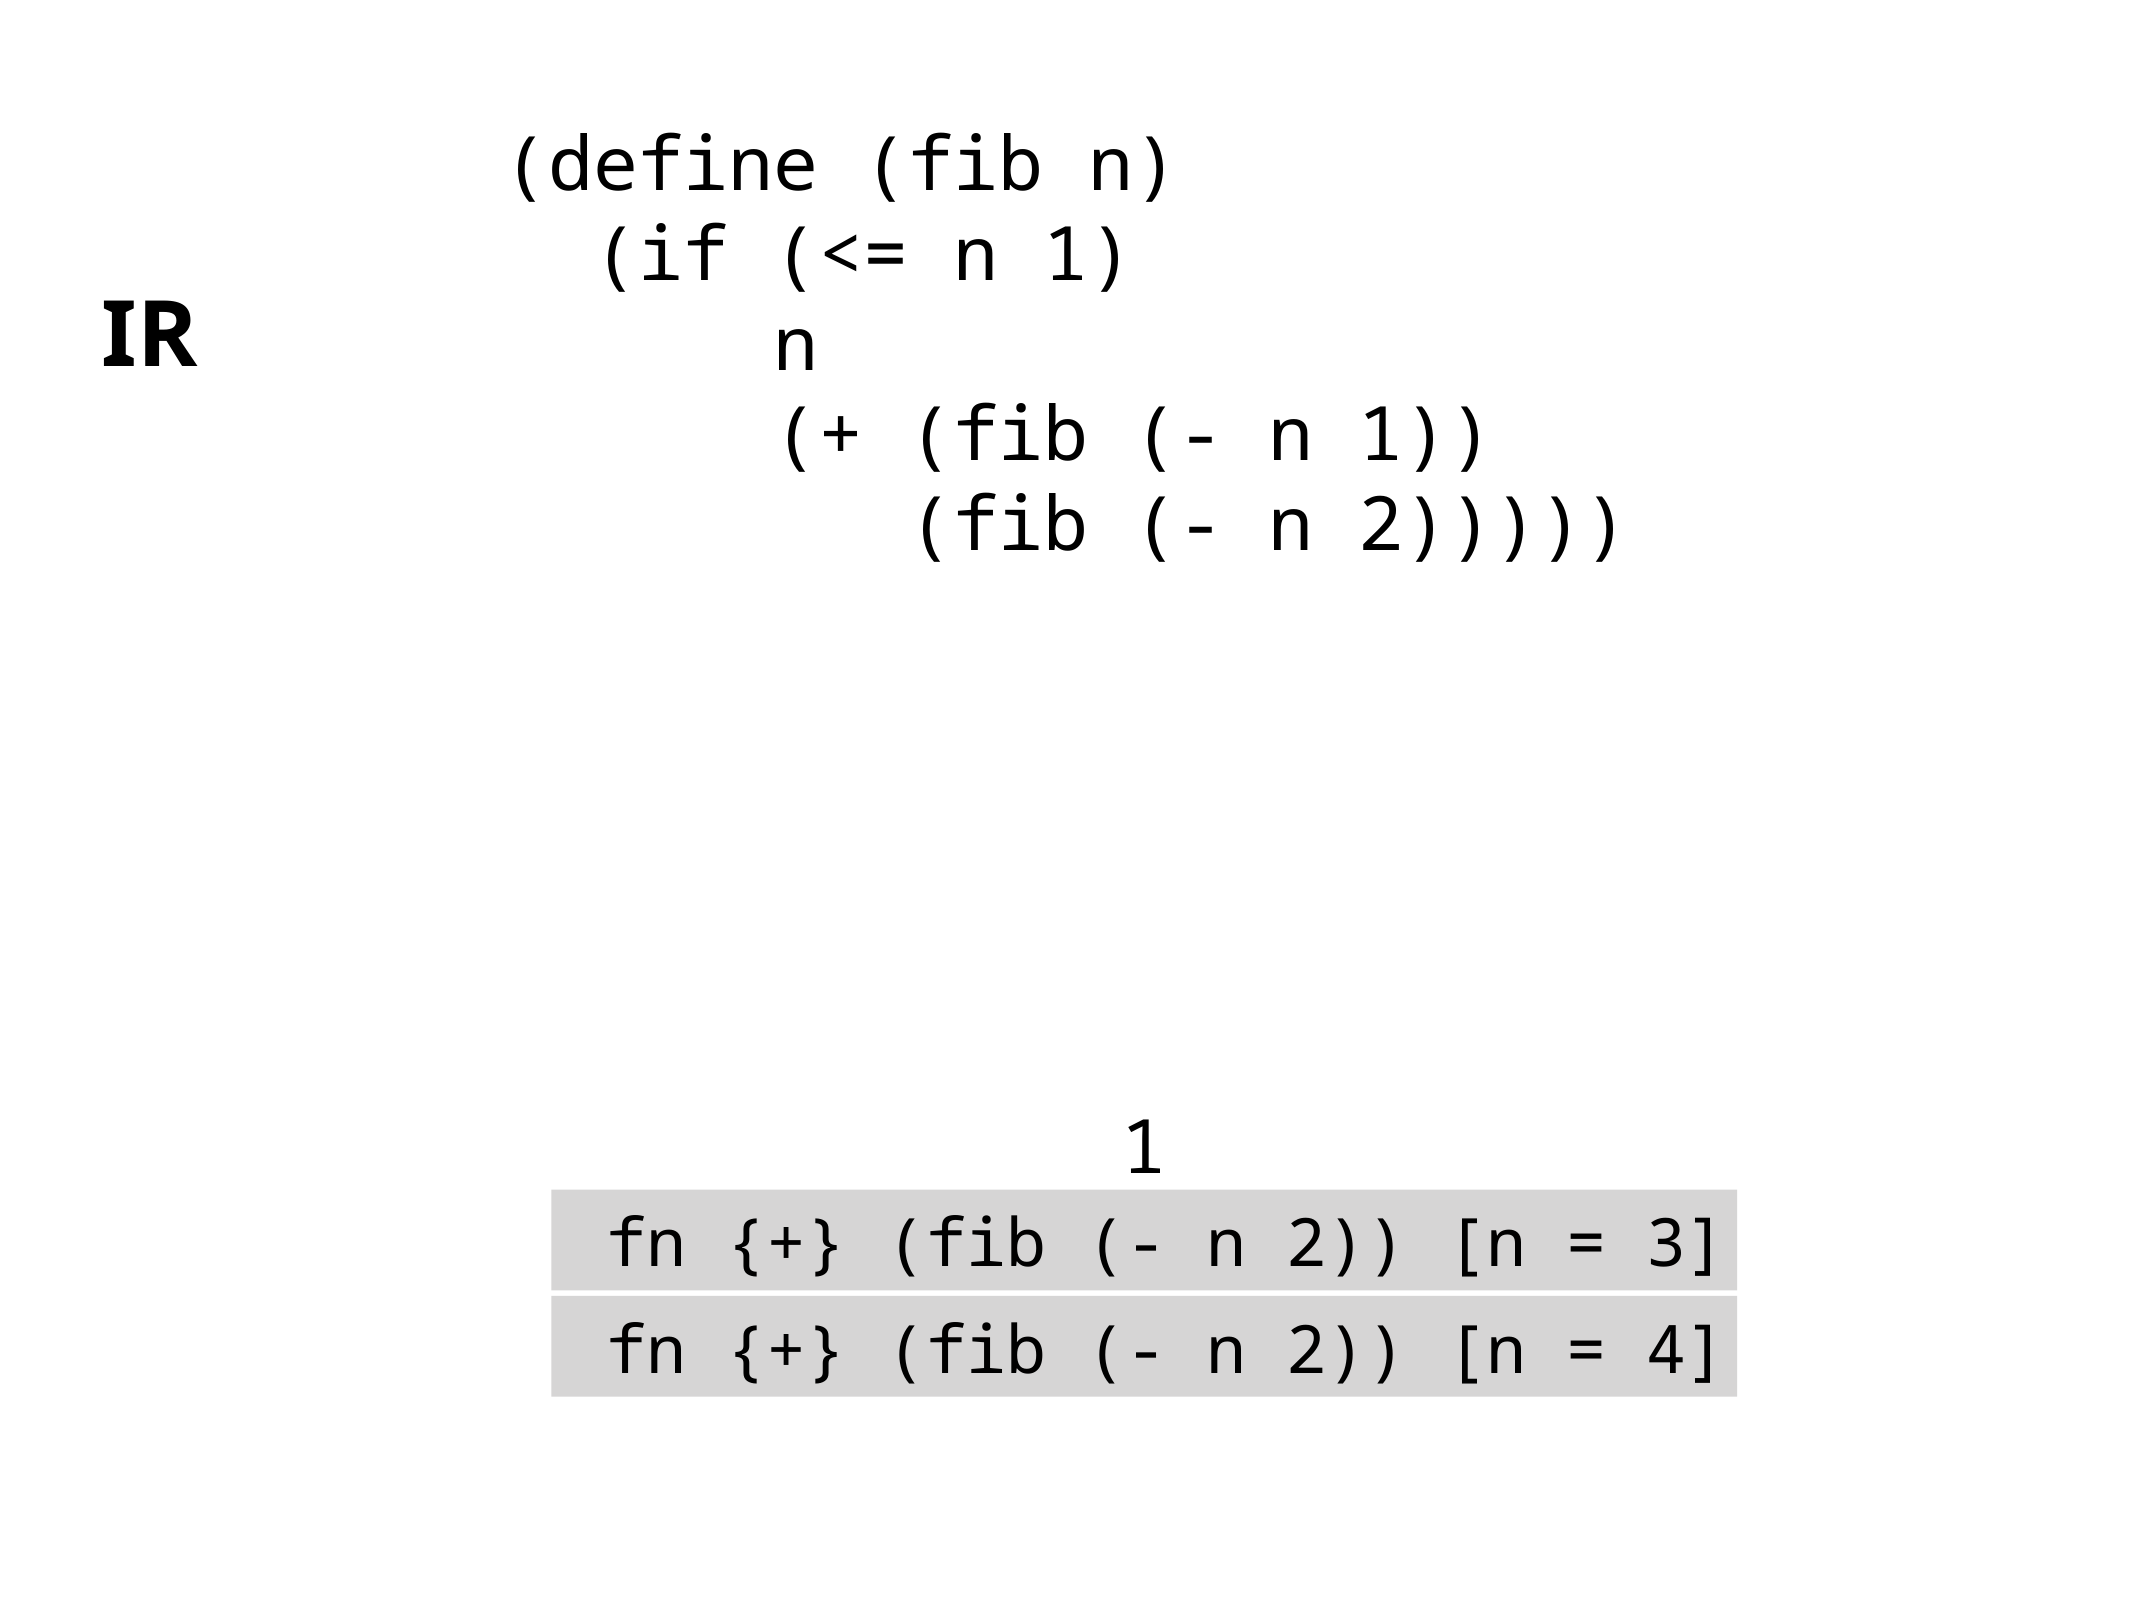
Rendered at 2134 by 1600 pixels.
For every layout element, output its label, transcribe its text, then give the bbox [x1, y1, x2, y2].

text_box (define (fib n) (if (<= n 1) n (+ (fib (- n 1)) (fib (- n 2))))) [495, 107, 1638, 575]
text_box fn {+} (fib (- n 2)) [n = 4] [598, 1298, 1736, 1395]
text_box fn {+} (fib (- n 2)) [n = 3] [598, 1191, 1736, 1289]
text_box 1 [1113, 1090, 1176, 1197]
text_box [551, 1295, 1738, 1397]
text_box IR [93, 266, 207, 393]
text_box [551, 1189, 1738, 1291]
